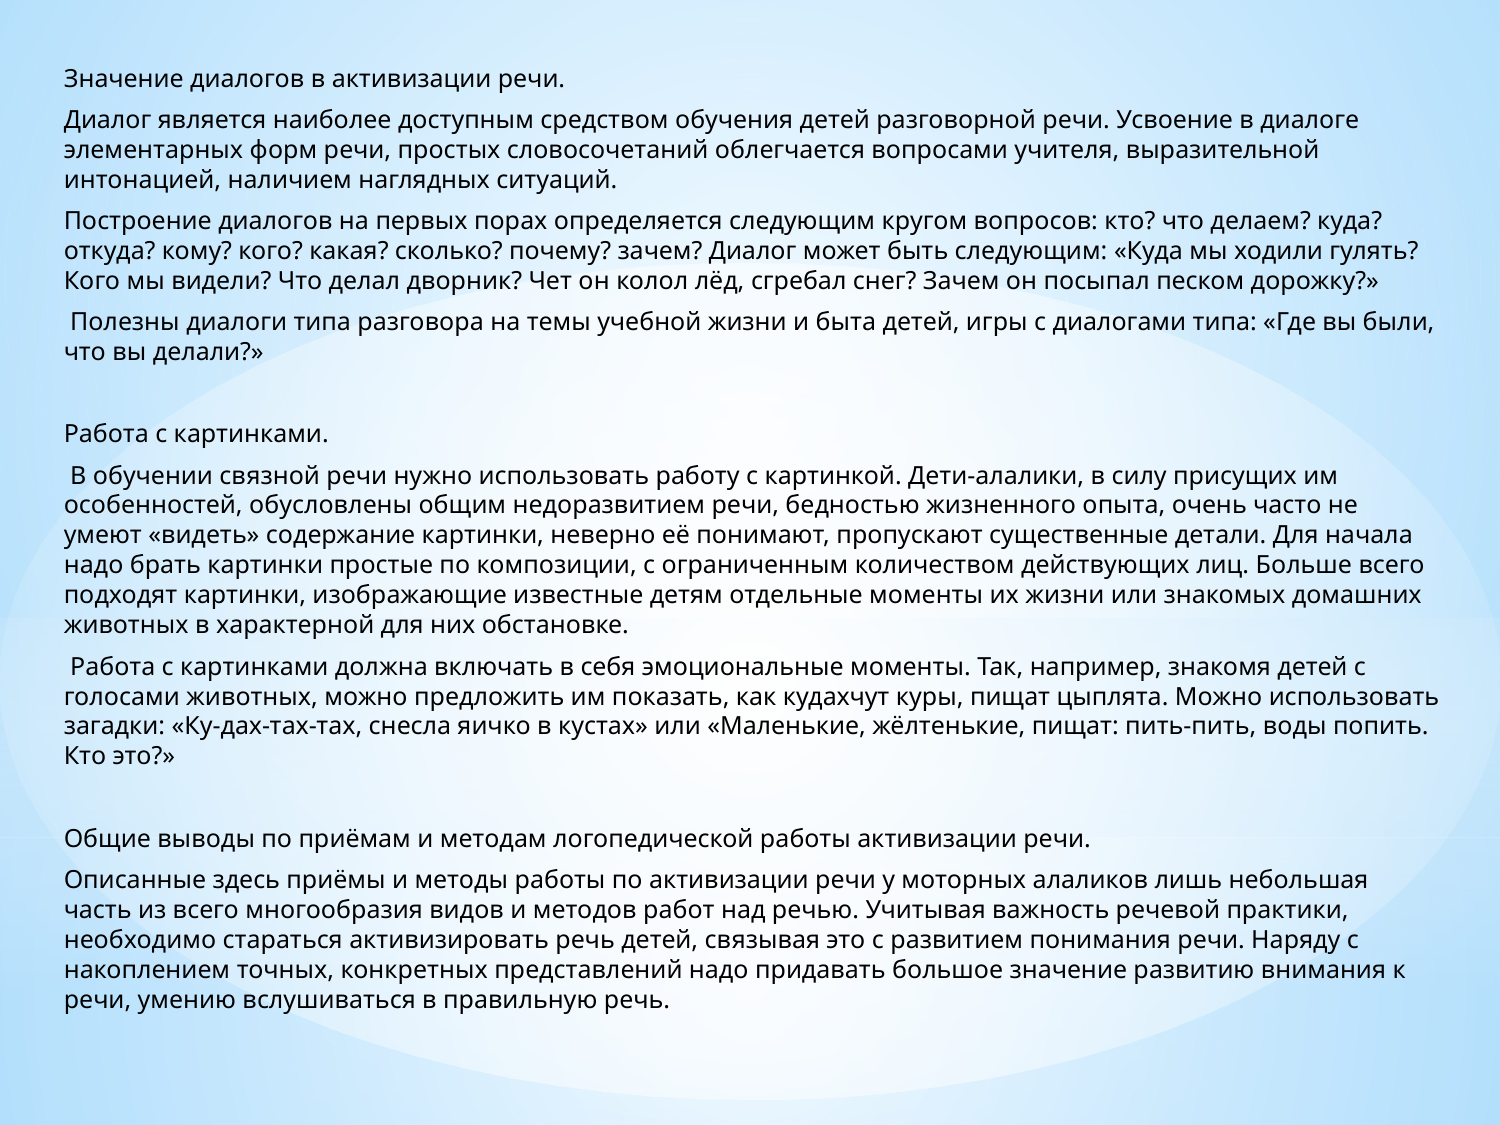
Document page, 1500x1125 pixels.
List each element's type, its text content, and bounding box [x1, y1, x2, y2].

list Значение диалогов в активизации речи. Диалог является наиболее доступным средством обучения детей разговорной речи. Усвоение в диалоге элементарных форм речи, простых словосочетаний облегчается вопросами учителя, выразительной интонацией, наличием наглядных ситуаций. Построение диалогов на первых порах определяется следующим кругом вопросов: кто? что делаем? куда? откуда? кому? кого? какая? сколько? почему? зачем? Диалог может быть следующим: «Куда мы ходили гулять? Кого мы видели? Что делал дворник? Чет он колол лёд, сгребал снег? Зачем он посыпал песком дорожку?» Полезны диалоги типа разговора на темы учебной жизни и быта детей, игры с диалогами типа: «Где вы были, что вы делали?» Работа с картинками. В обучении связной речи нужно использовать работу с картинкой. Дети-алалики, в силу присущих им особенностей, обусловлены общим недоразвитием речи, бедностью жизненного опыта, очень часто не умеют «видеть» содержание картинки, неверно её понимают, пропускают существенные детали. Для начала надо брать картинки простые по композиции, с ограниченным количеством действующих лиц. Больше всего подходят картинки, изображающие известные детям отдельные моменты их жизни или знакомых домашних животных в характерной для них обстановке. Работа с картинками должна включать в себя эмоциональные моменты. Так, например, знакомя детей с голосами животных, можно предложить им показать, как кудахчут куры, пищат цыплята. Можно использовать загадки: «Ку-дах-тах-тах, снесла яичко в кустах» или «Маленькие, жёлтенькие, пищат: пить-пить, воды попить. Кто это?» Общие выводы по приёмам и методам логопедической работы активизации речи. Описанные здесь приёмы и методы работы по активизации речи у моторных алаликов лишь небольшая часть из всего многообразия видов и методов работ над речью. Учитывая важность речевой практики, необходимо стараться активизировать речь детей, связывая это с развитием понимания речи. Наряду с накоплением точных, конкретных представлений надо придавать большое значение развитию внимания к речи, умению вслушиваться в правильную речь. [41, 54, 1459, 1071]
